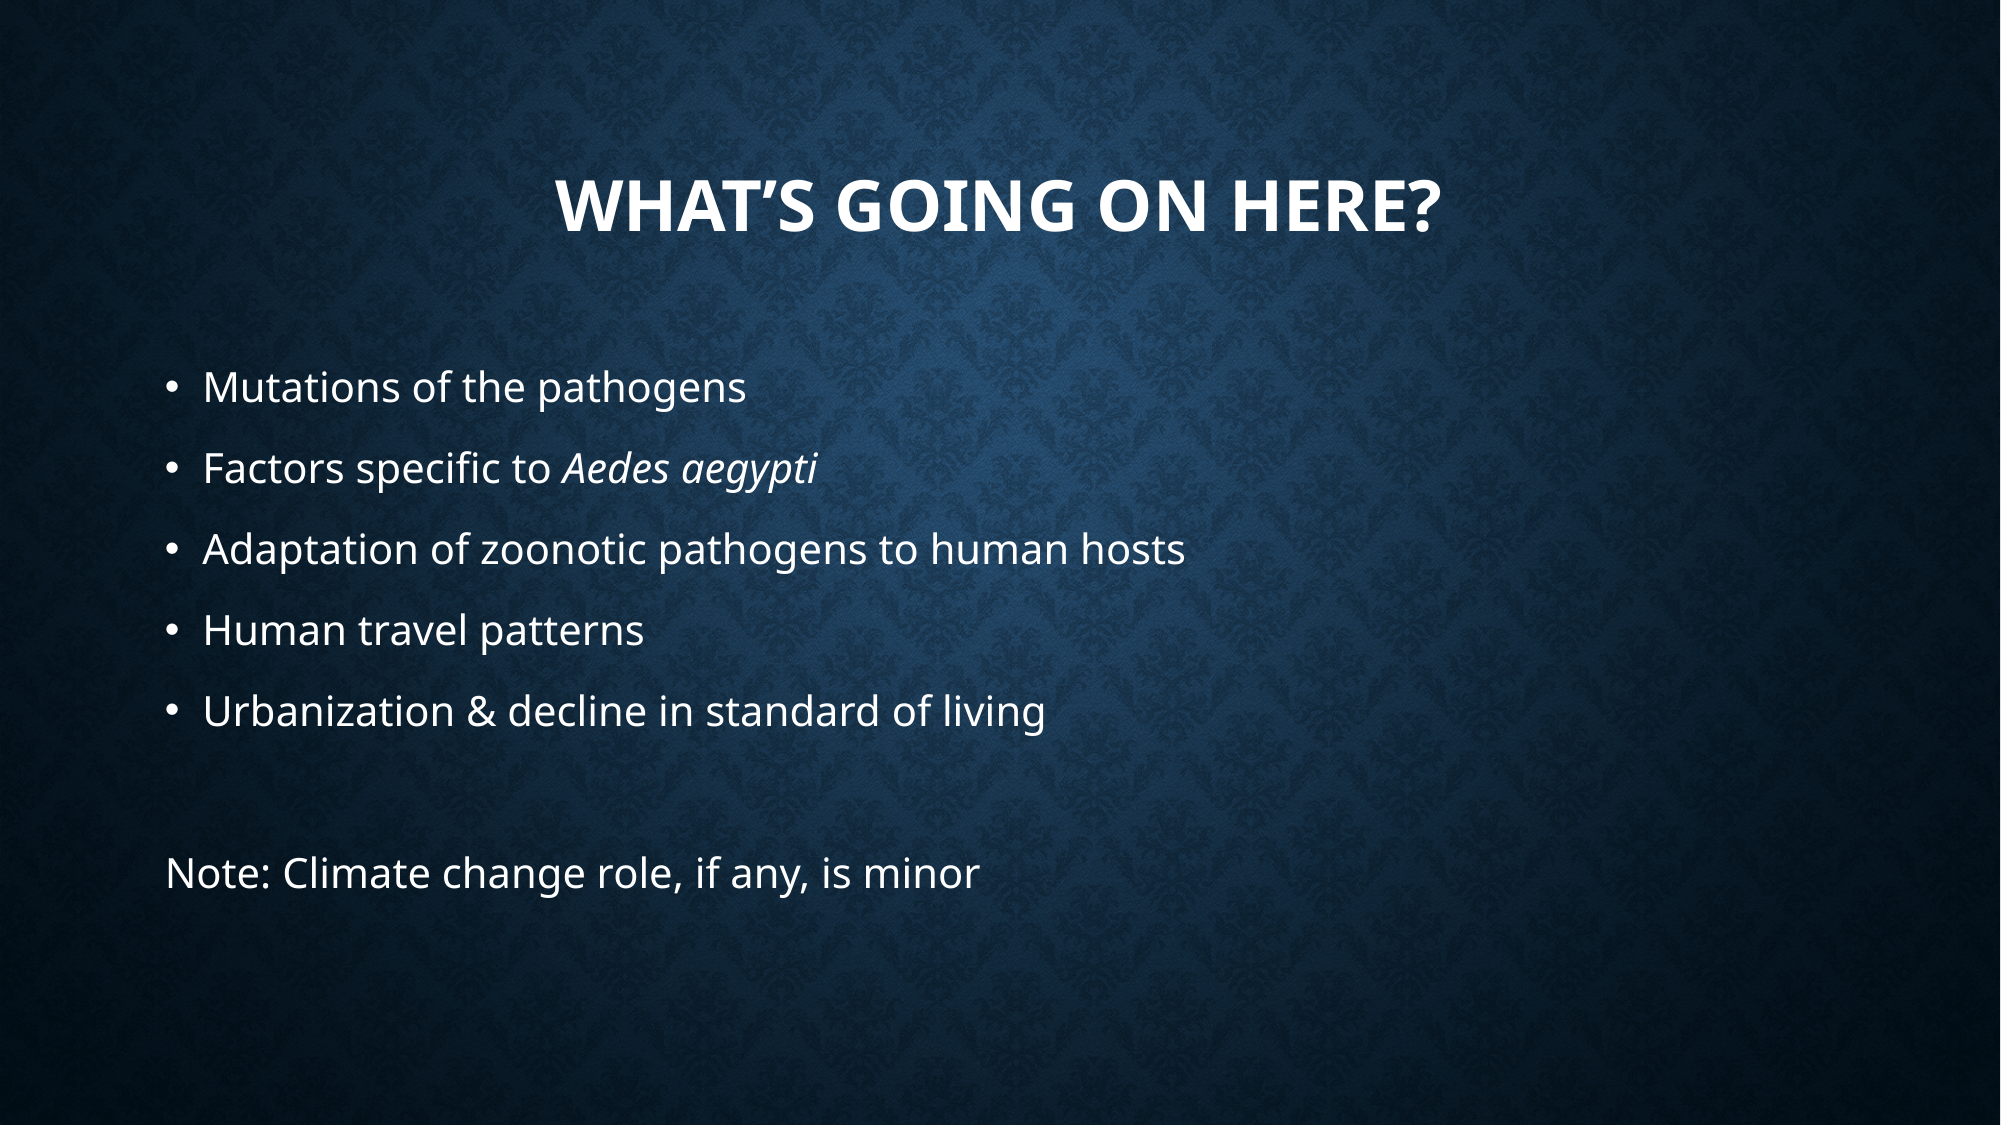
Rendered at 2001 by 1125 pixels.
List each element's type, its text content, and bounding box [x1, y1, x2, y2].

title What’s going on here? [149, 99, 1849, 318]
list Mutations of the pathogens Factors specific to Aedes aegypti Adaptation of zoonotic pathogens to human hosts Human travel patterns Urbanization & decline in standard of living Note: Climate change role, if any, is minor [149, 343, 1849, 950]
